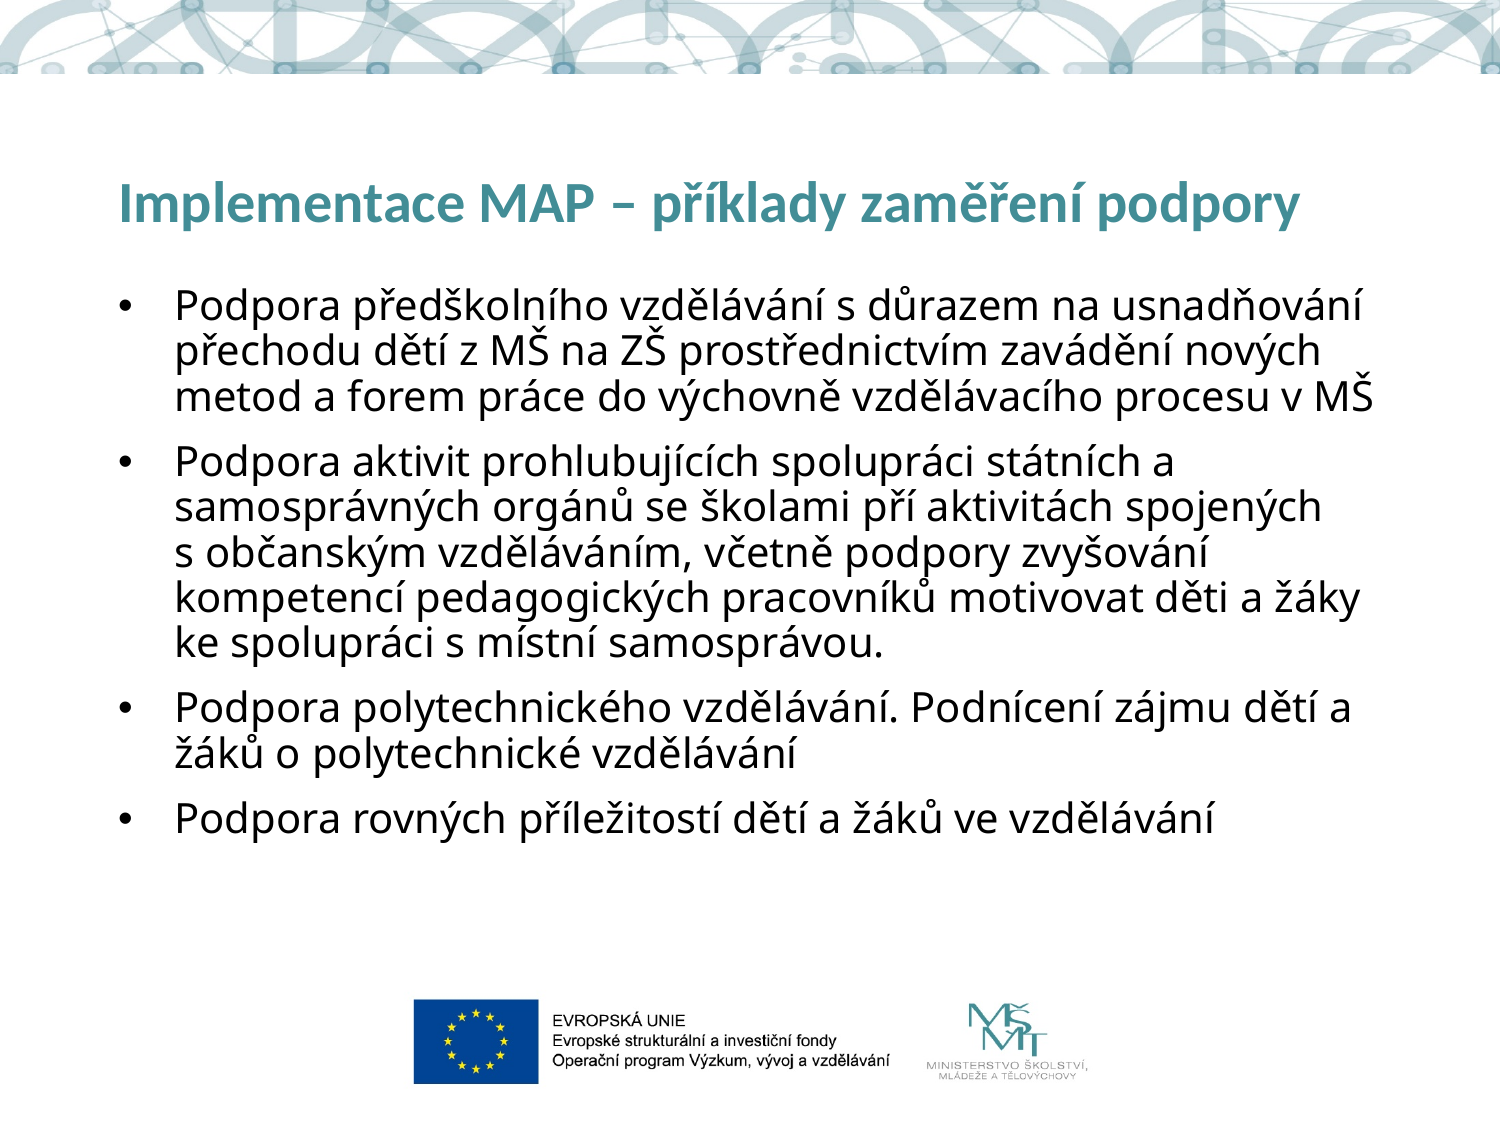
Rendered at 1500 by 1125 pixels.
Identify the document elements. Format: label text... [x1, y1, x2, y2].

picture [371, 982, 1129, 1125]
picture [0, 0, 1500, 74]
title Implementace MAP – příklady zaměření podpory [103, 129, 1397, 277]
list Podpora předškolního vzdělávání s důrazem na usnadňování přechodu dětí z MŠ na ZŠ prostřednictvím zavádění nových metod a forem práce do výchovně vzdělávacího procesu v MŠ Podpora aktivit prohlubujících spolupráci státních a samosprávných orgánů se školami pří aktivitách spojených s občanským vzděláváním, včetně podpory zvyšování kompetencí pedagogických pracovníků motivovat děti a žáky ke spolupráci s místní samosprávou. Podpora polytechnického vzdělávání. Podnícení zájmu dětí a žáků o polytechnické vzdělávání Podpora rovných příležitostí dětí a žáků ve vzdělávání [103, 277, 1397, 982]
